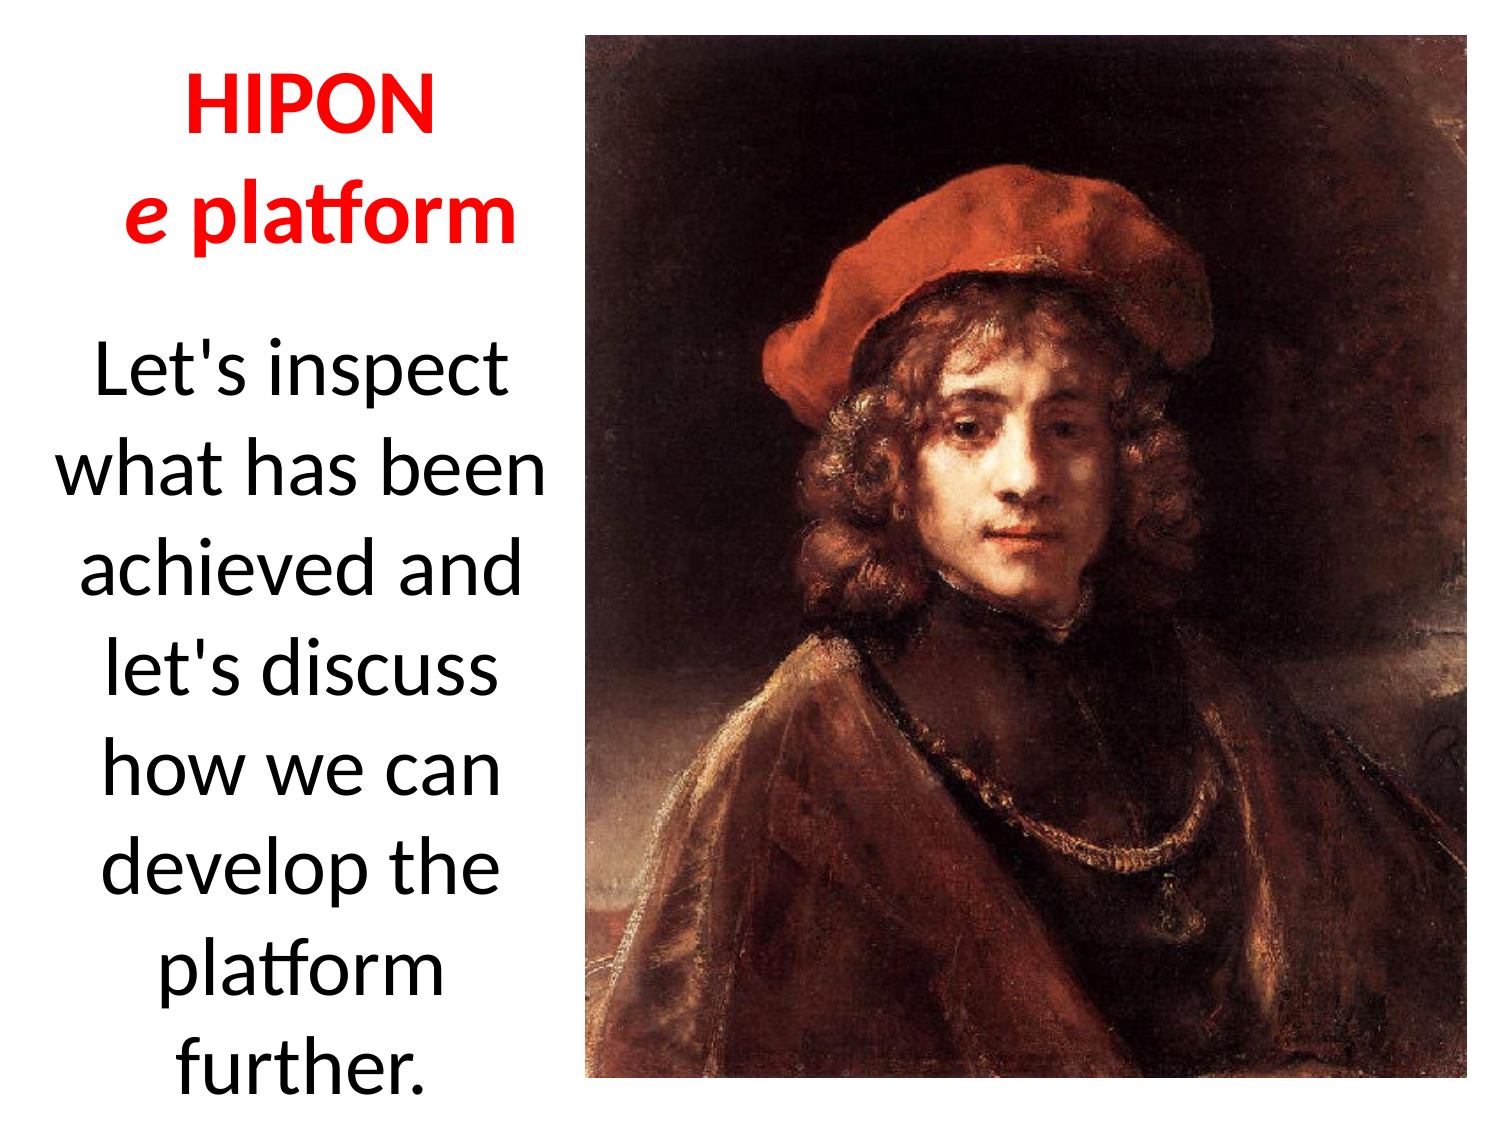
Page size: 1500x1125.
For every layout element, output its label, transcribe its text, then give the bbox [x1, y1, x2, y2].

list Let's inspect what has been achieved and let's discuss how we can develop the platform further. [35, 304, 569, 1125]
picture [585, 34, 1467, 1079]
title HIPON e platform [75, 44, 569, 270]
